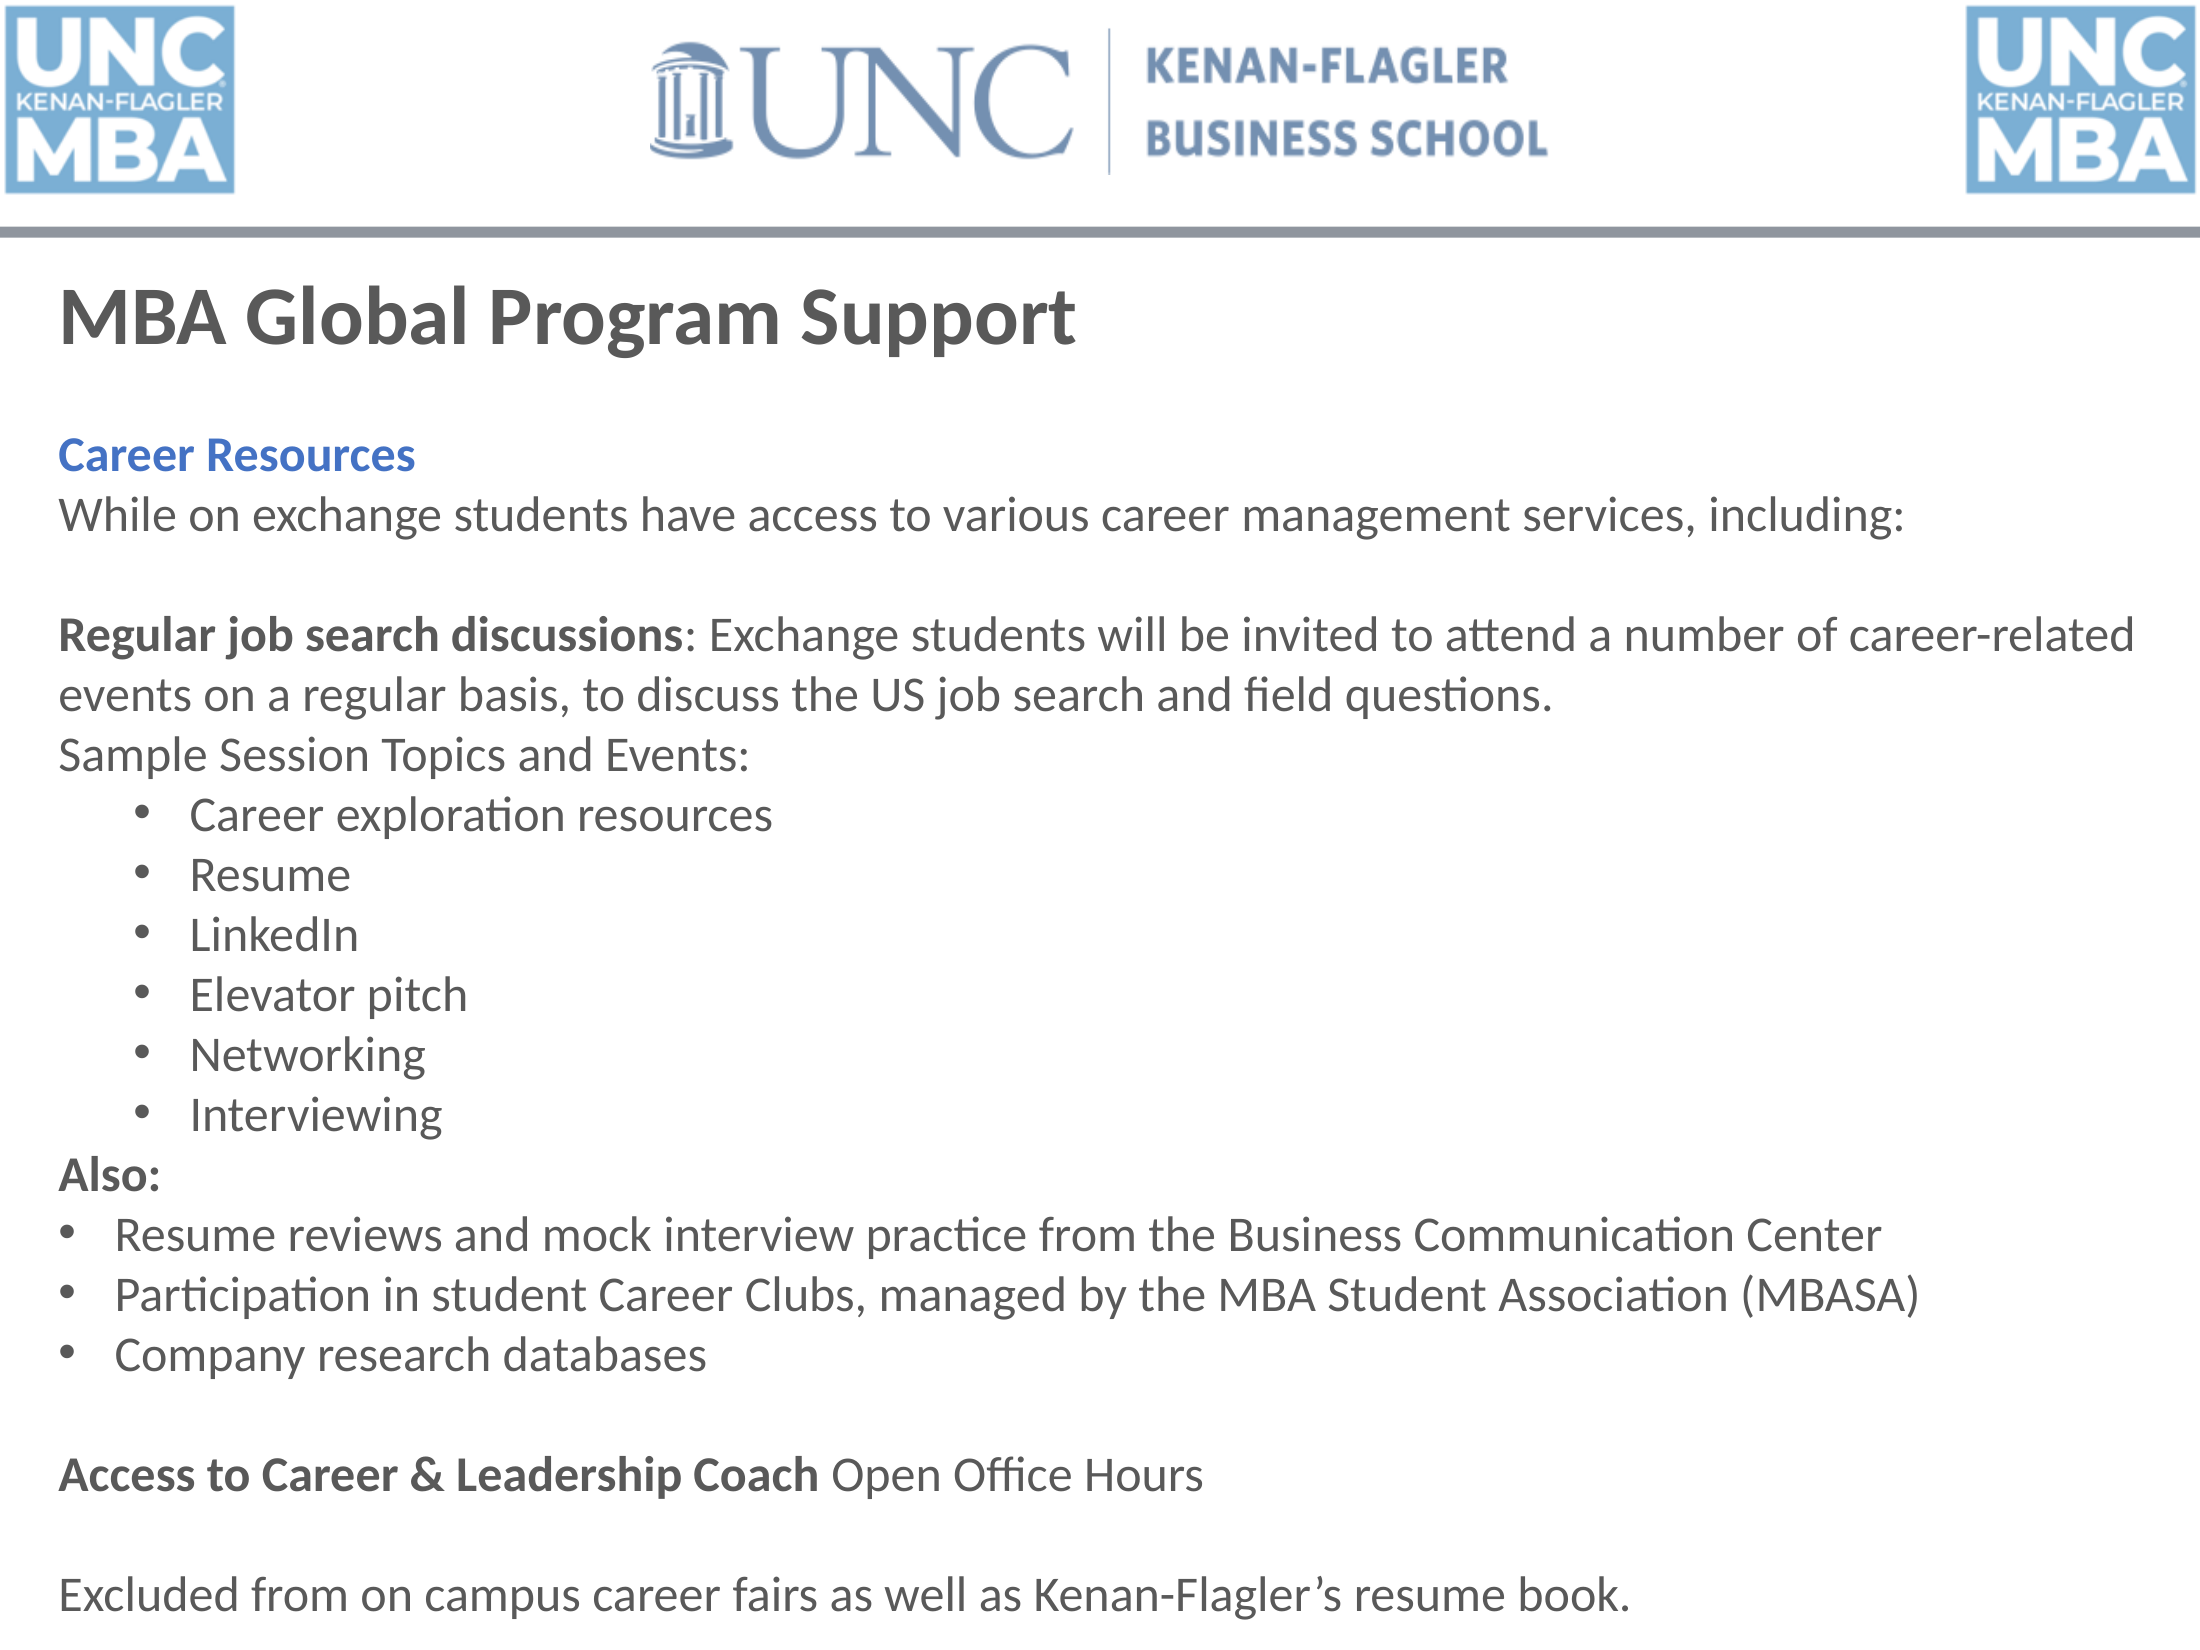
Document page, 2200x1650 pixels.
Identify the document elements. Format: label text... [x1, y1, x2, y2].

picture [649, 25, 1550, 176]
picture [0, 0, 239, 201]
picture [1961, 0, 2200, 201]
text_box MBA Global Program Support Career Resources While on exchange students have access to various career management services, including: Regular job search discussions: Exchange students will be invited to attend a number of career-related events on a regular basis, to discuss the US job search and field questions. Sample Session Topics and Events: Career exploration resources Resume​ LinkedIn Elevator pitch Networking Interviewing Also: Resume reviews and mock interview practice from the Business Communication Center Participation in student Career Clubs, managed by the MBA Student Association (MBASA) Company research databases Access to Career & Leadership Coach Open Office Hours Excluded from on campus career fairs as well as Kenan-Flagler’s resume book. [43, 254, 2157, 1629]
